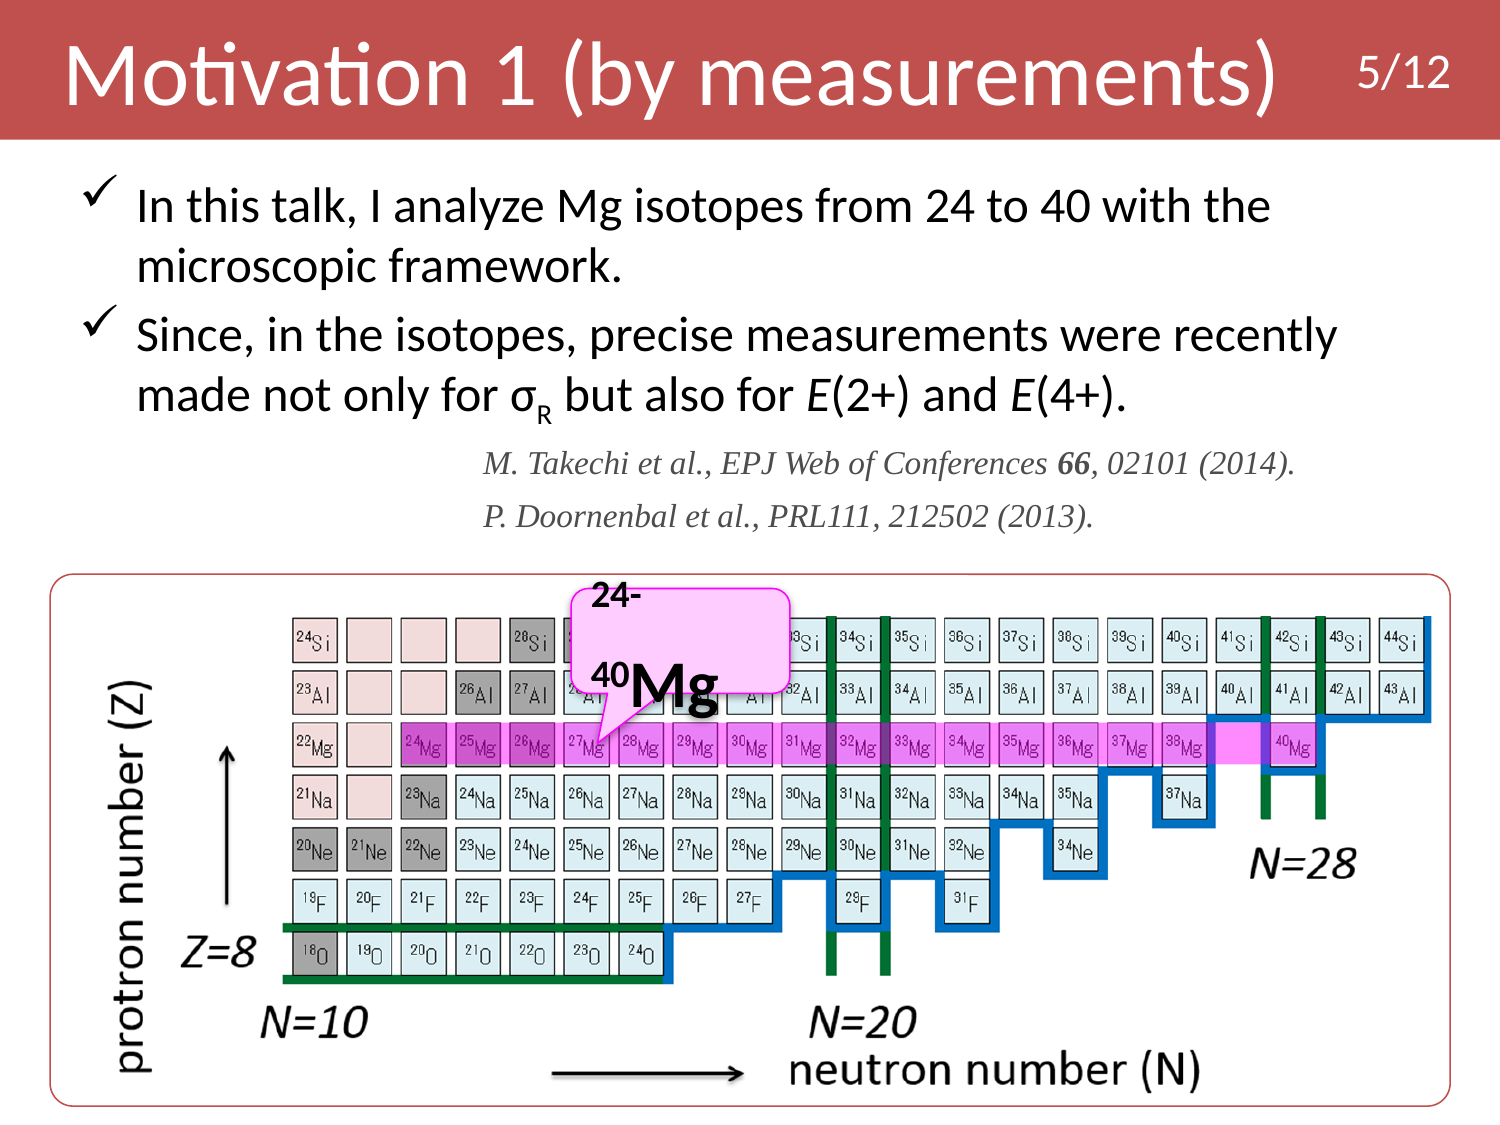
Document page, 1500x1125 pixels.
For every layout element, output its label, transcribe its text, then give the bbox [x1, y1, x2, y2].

text_box 5/12 [1341, 30, 1467, 106]
picture [95, 616, 1432, 1100]
text_box Motivation 1 (by measurements) [48, 6, 1297, 132]
text_box [47, 572, 1453, 1109]
text_box In this talk, I analyze Mg isotopes from 24 to 40 with the microscopic framework. [64, 164, 1450, 300]
text_box P. Doornenbal et al., PRL111, 212502 (2013). [468, 487, 1120, 542]
text_box Since, in the isotopes, precise measurements were recently made not only for σR but also for E(2+) and E(4+). [64, 300, 1450, 438]
text_box M. Takechi et al., EPJ Web of Conferences 66, 02101 (2014). [468, 438, 1317, 489]
